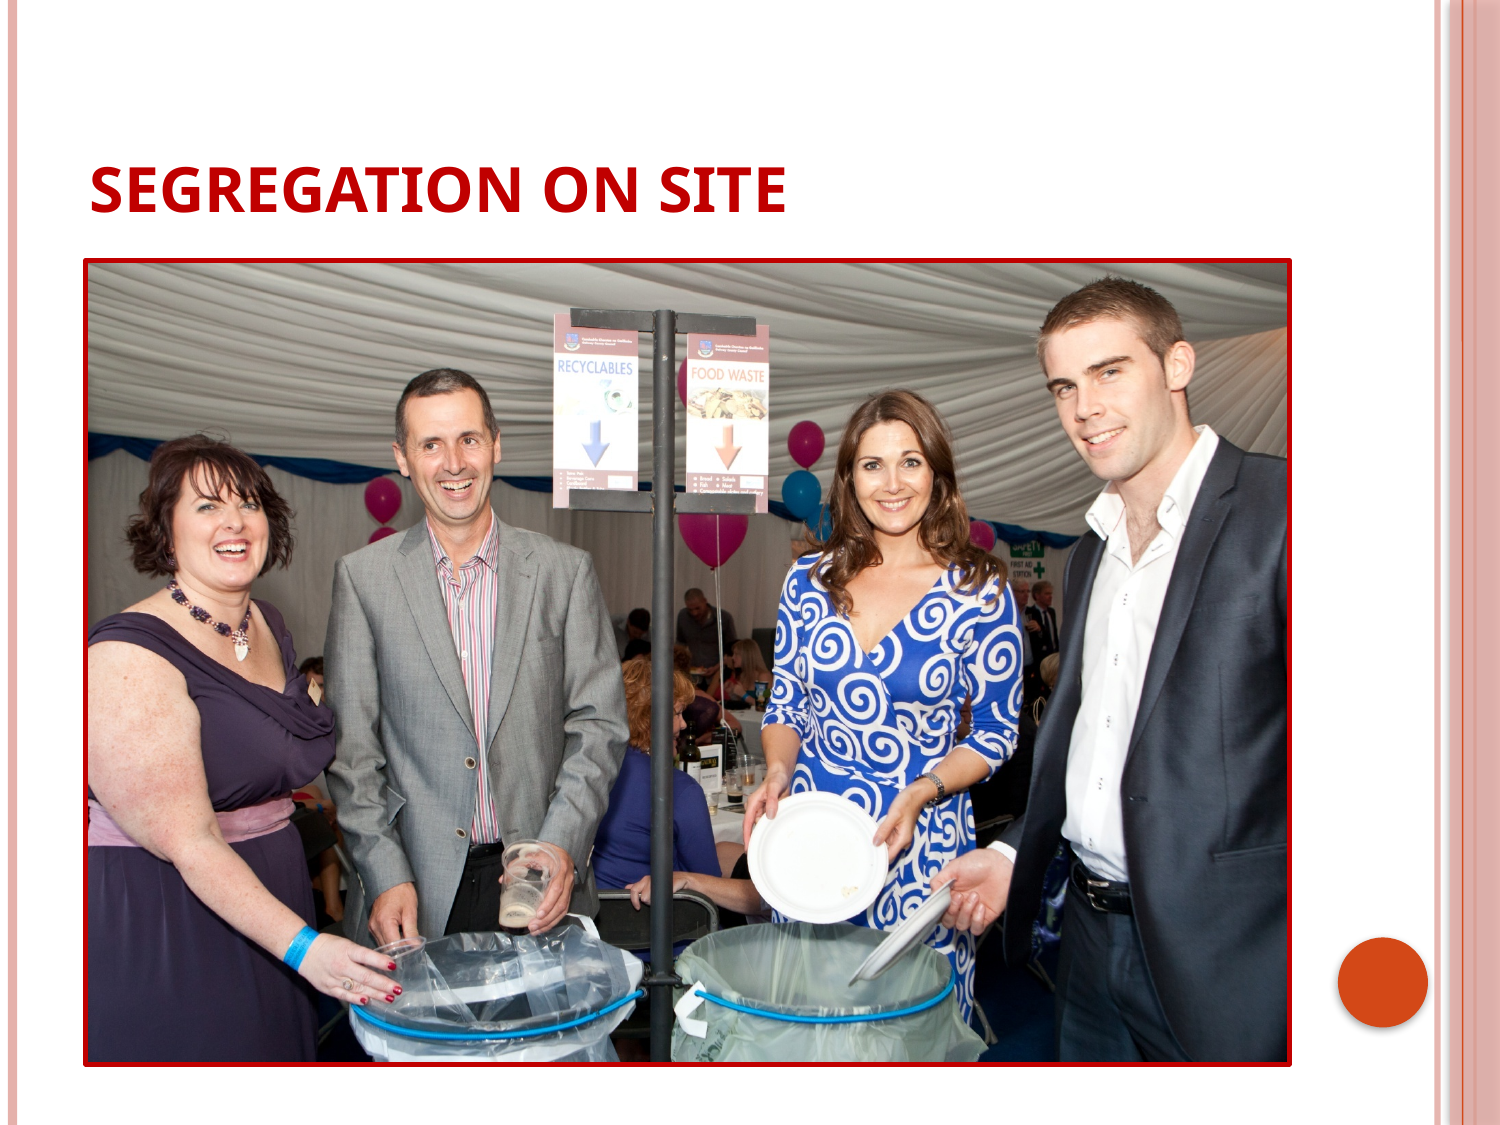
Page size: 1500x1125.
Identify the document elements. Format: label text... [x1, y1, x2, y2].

title Segregation on Site [75, 45, 1300, 233]
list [87, 261, 1288, 1063]
